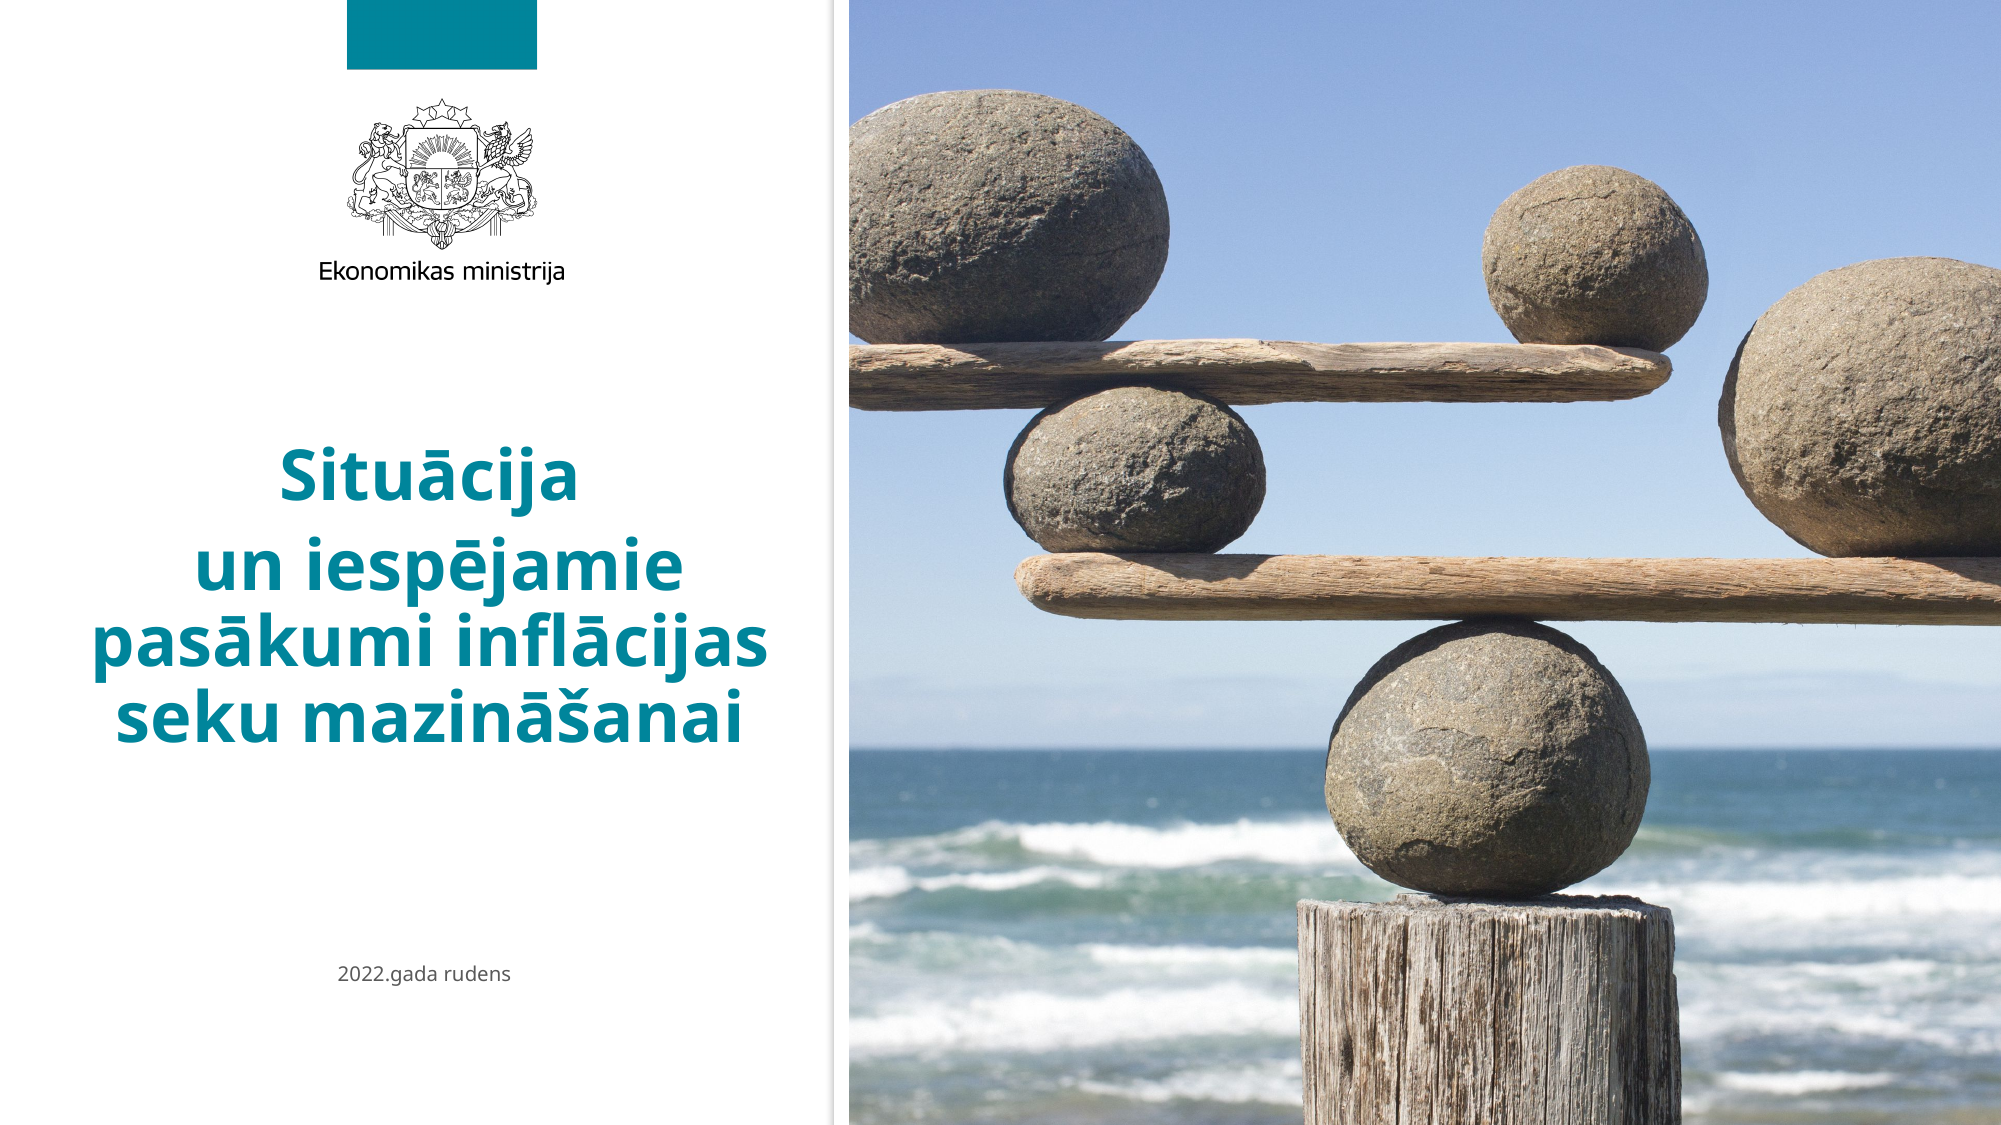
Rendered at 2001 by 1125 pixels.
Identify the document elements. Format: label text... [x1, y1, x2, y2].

list 2022.gada rudens [80, 947, 769, 1002]
picture [848, 0, 2001, 1125]
picture [274, 0, 610, 335]
list Situācija un iespējamie pasākumi inflācijas seku mazināšanai [33, 430, 828, 766]
